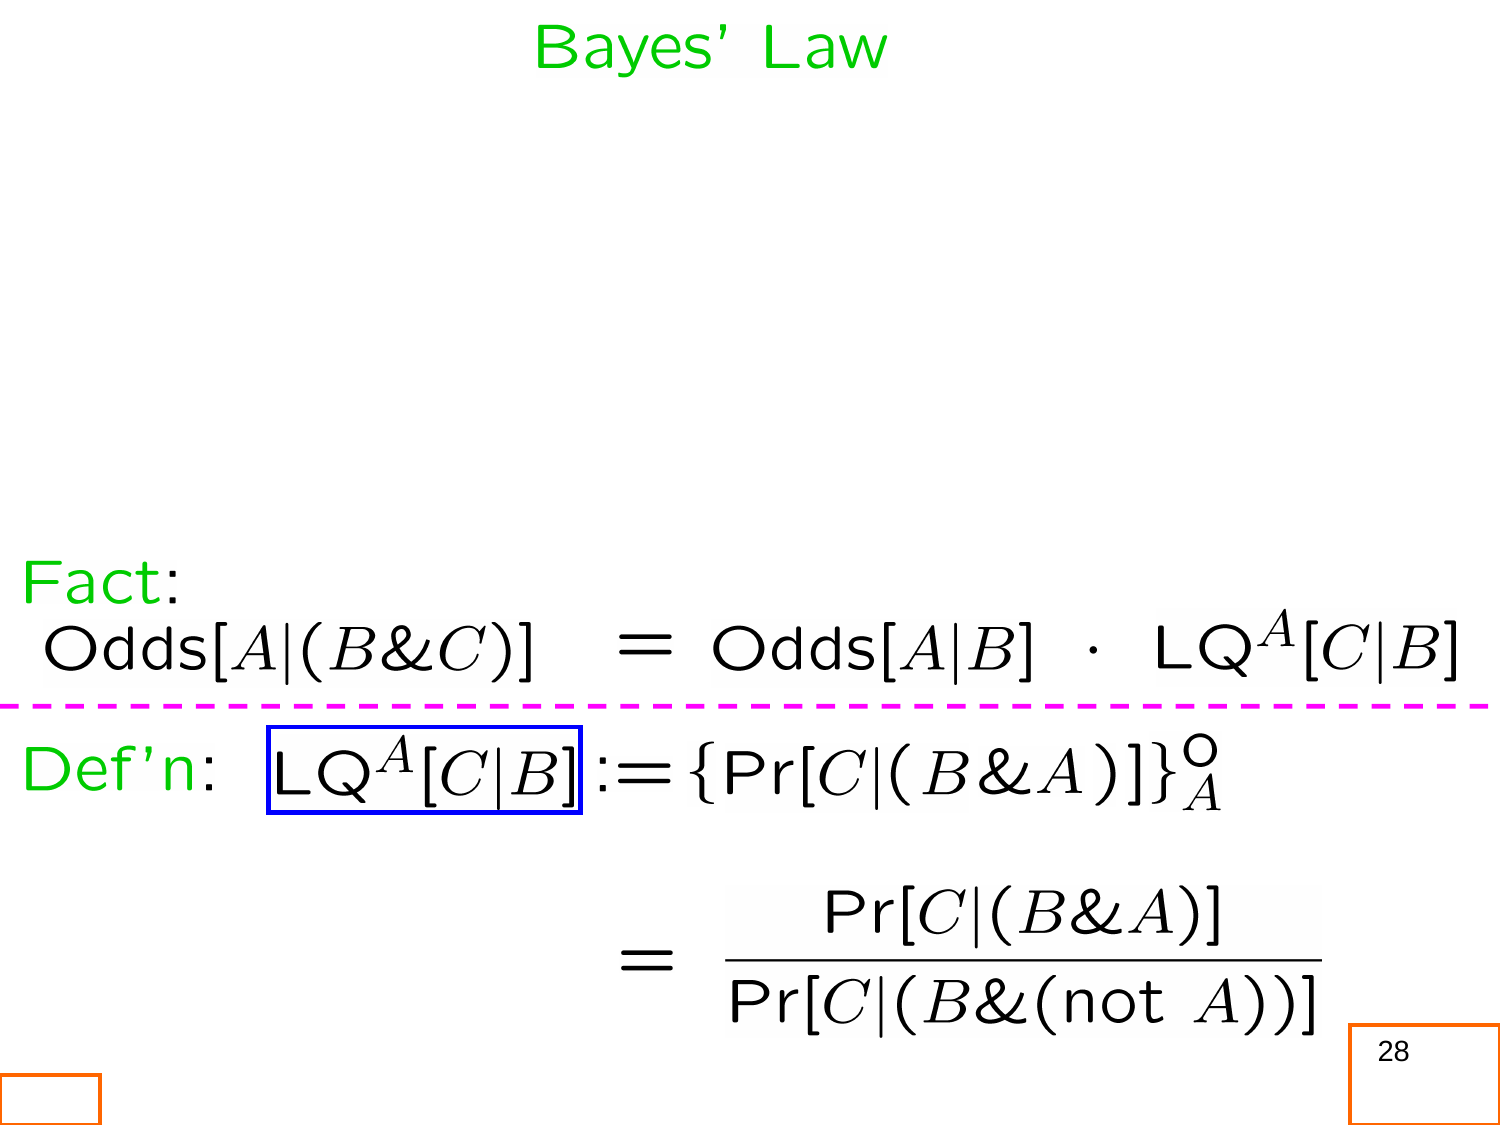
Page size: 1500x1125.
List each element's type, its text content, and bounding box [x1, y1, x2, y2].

picture [724, 743, 969, 813]
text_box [42, 608, 1457, 688]
text_box [0, 1074, 100, 1125]
picture [1124, 743, 1141, 807]
text_box [1349, 1025, 1500, 1125]
slide_number 28 [1074, 1024, 1425, 1103]
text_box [267, 726, 581, 813]
picture [1093, 743, 1116, 807]
picture [24, 743, 215, 791]
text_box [618, 885, 1322, 1038]
picture [687, 741, 716, 808]
picture [597, 756, 673, 792]
picture [24, 559, 178, 604]
picture [1149, 731, 1222, 813]
picture [977, 746, 1085, 797]
picture [536, 24, 888, 78]
